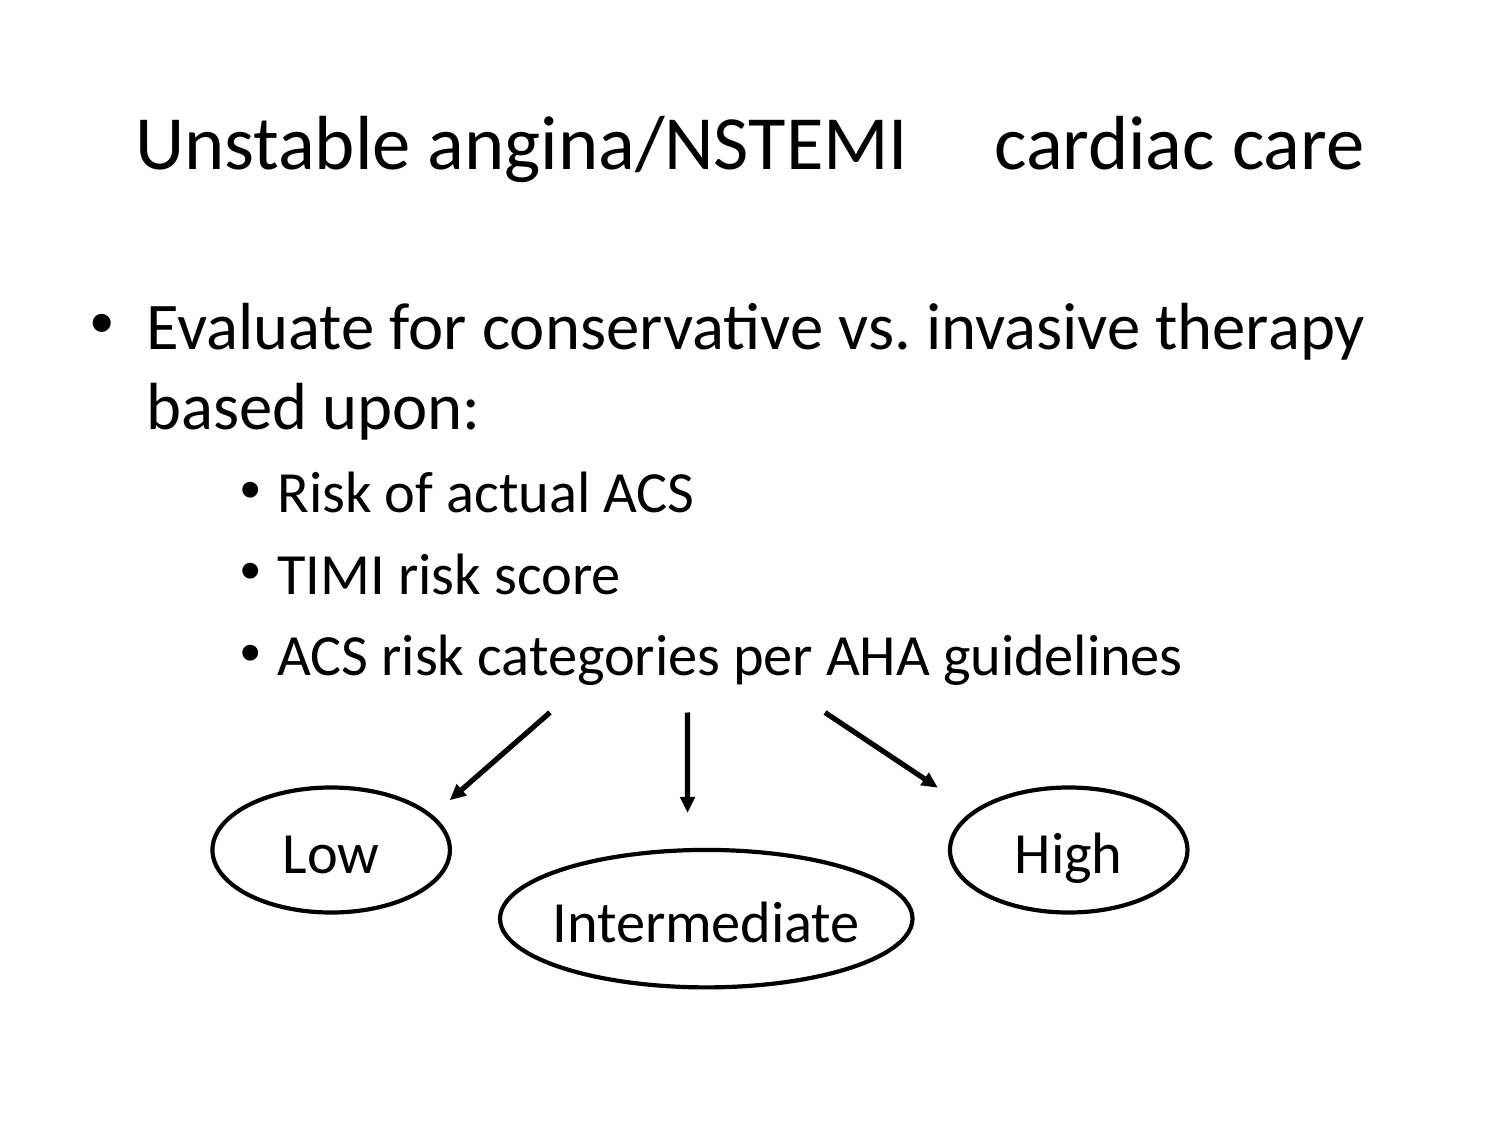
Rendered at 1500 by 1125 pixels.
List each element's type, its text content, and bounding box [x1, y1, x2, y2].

text_box High [949, 787, 1188, 913]
text_box [681, 712, 694, 813]
text_box [824, 712, 938, 788]
title Unstable angina/NSTEMI cardiac care [75, 45, 1425, 233]
text_box Intermediate [500, 849, 913, 988]
text_box [450, 712, 551, 800]
text_box Low [212, 787, 450, 913]
list Evaluate for conservative vs. invasive therapy based upon: Risk of actual ACS TIMI risk score ACS risk categories per AHA guidelines [75, 275, 1425, 738]
